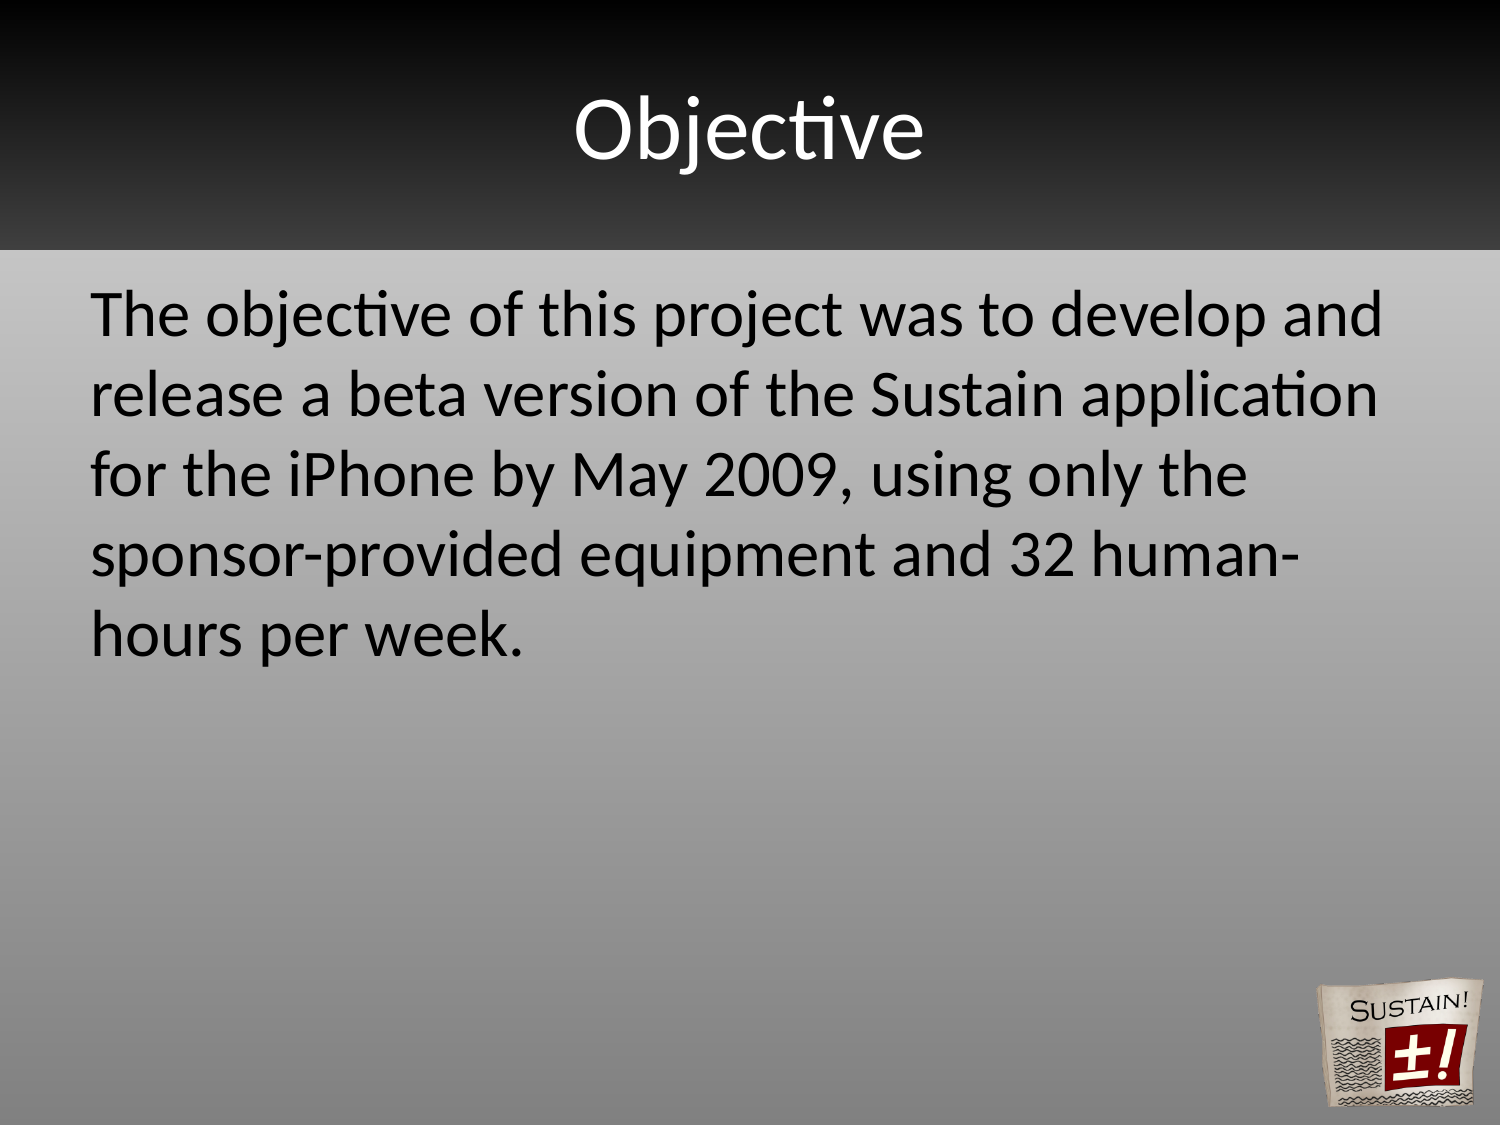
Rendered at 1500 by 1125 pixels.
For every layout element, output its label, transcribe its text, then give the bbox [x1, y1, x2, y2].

picture [1316, 977, 1484, 1107]
title Objective [75, 29, 1425, 218]
list The objective of this project was to develop and release a beta version of the Sustain application for the iPhone by May 2009, using only the sponsor-provided equipment and 32 human-hours per week. [75, 262, 1425, 738]
